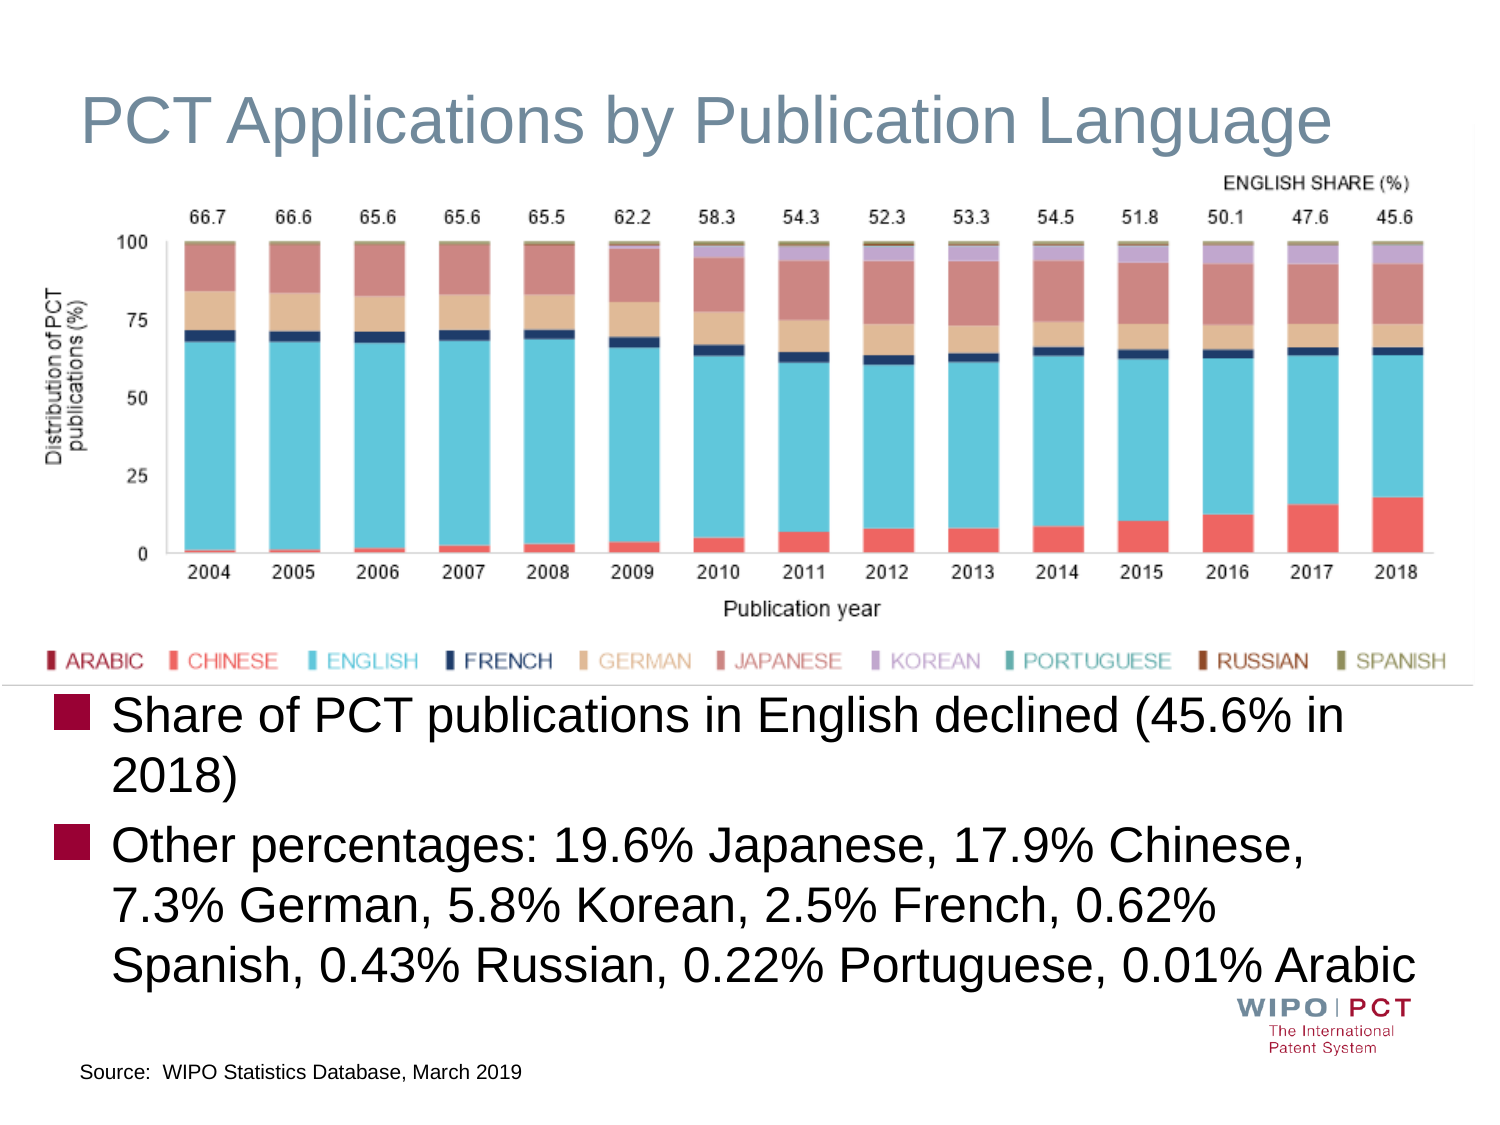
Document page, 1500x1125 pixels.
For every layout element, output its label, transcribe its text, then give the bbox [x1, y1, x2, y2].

list Share of PCT publications in English declined (45.6% in 2018) Other percentages: 19.6% Japanese, 17.9% Chinese, 7.3% German, 5.8% Korean, 2.5% French, 0.62% Spanish, 0.43% Russian, 0.22% Portuguese, 0.01% Arabic [39, 695, 1440, 971]
text_box Source: WIPO Statistics Database, March 2019 [64, 1051, 815, 1091]
title PCT Applications by Publication Language [64, 23, 1415, 123]
picture [0, 0, 1500, 1125]
